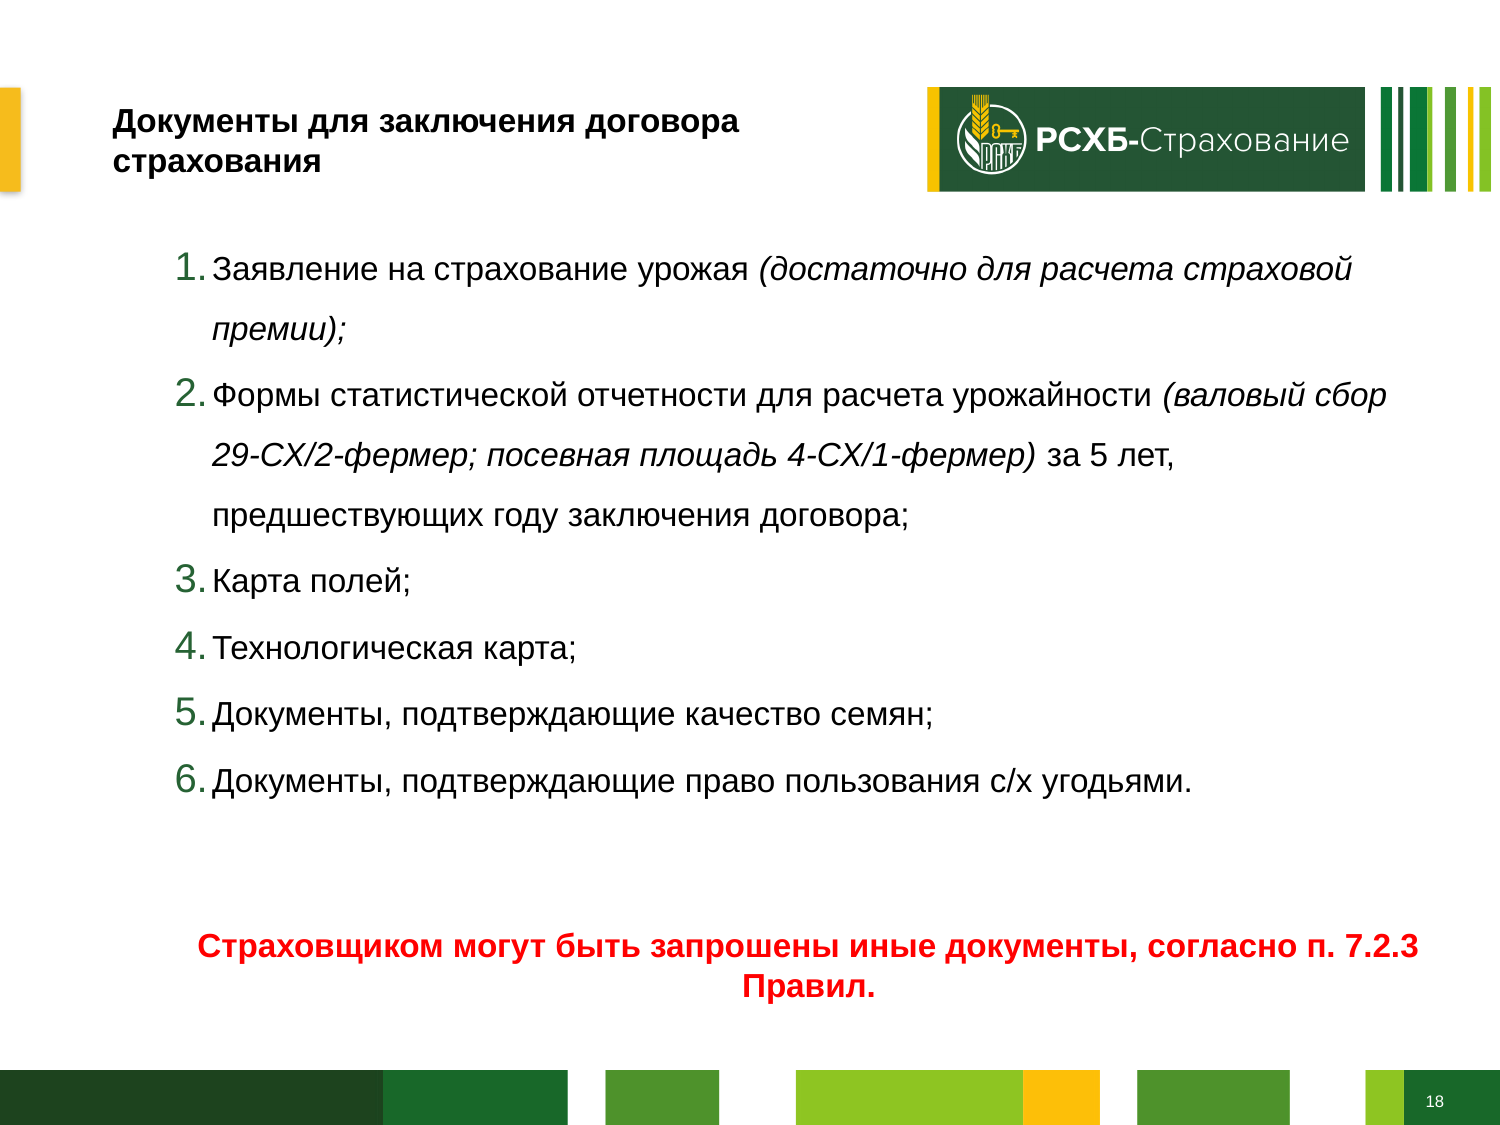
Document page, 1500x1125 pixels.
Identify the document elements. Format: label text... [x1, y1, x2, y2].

list Заявление на страхование урожая (достаточно для расчета страховой премии); Формы статистической отчетности для расчета урожайности (валовый сбор 29-СХ/2-фермер; посевная площадь 4-СХ/1-фермер) за 5 лет, предшествующих году заключения договора; Карта полей; Технологическая карта; Документы, подтверждающие качество семян; Документы, подтверждающие право пользования с/х угодьями. Страховщиком могут быть запрошены иные документы, согласно п. 7.2.3 Правил. [97, 219, 1459, 1071]
slide_number 18 [1109, 1070, 1460, 1125]
picture [0, 0, 1500, 1125]
title Документы для заключения договора страхования [97, 87, 782, 192]
